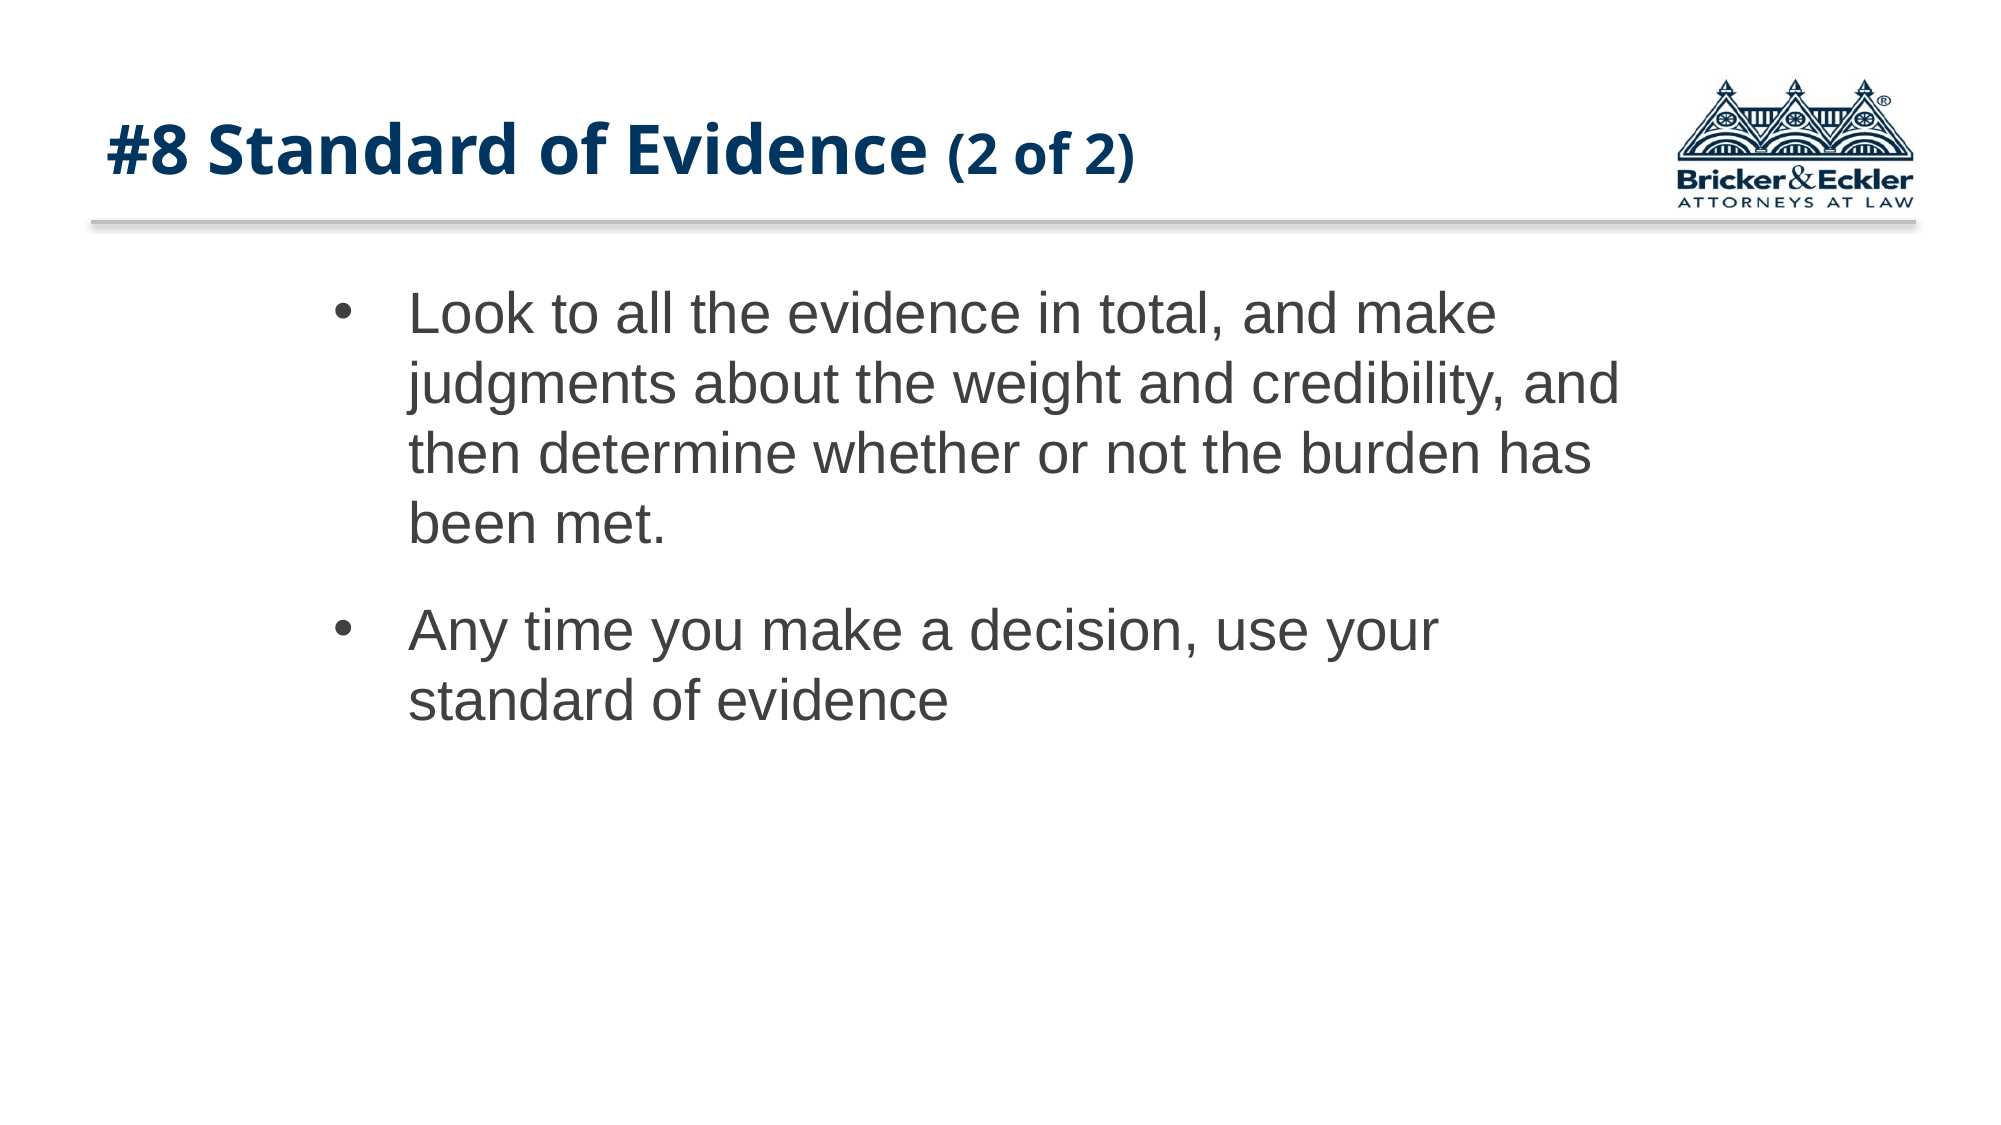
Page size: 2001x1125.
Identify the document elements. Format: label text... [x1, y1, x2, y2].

title #8 Standard of Evidence (2 of 2) [91, 88, 1644, 207]
list Look to all the evidence in total, and make judgments about the weight and credibility, and then determine whether or not the burden has been met. Any time you make a decision, use your standard of evidence [318, 267, 1687, 1075]
picture [1674, 76, 1916, 210]
